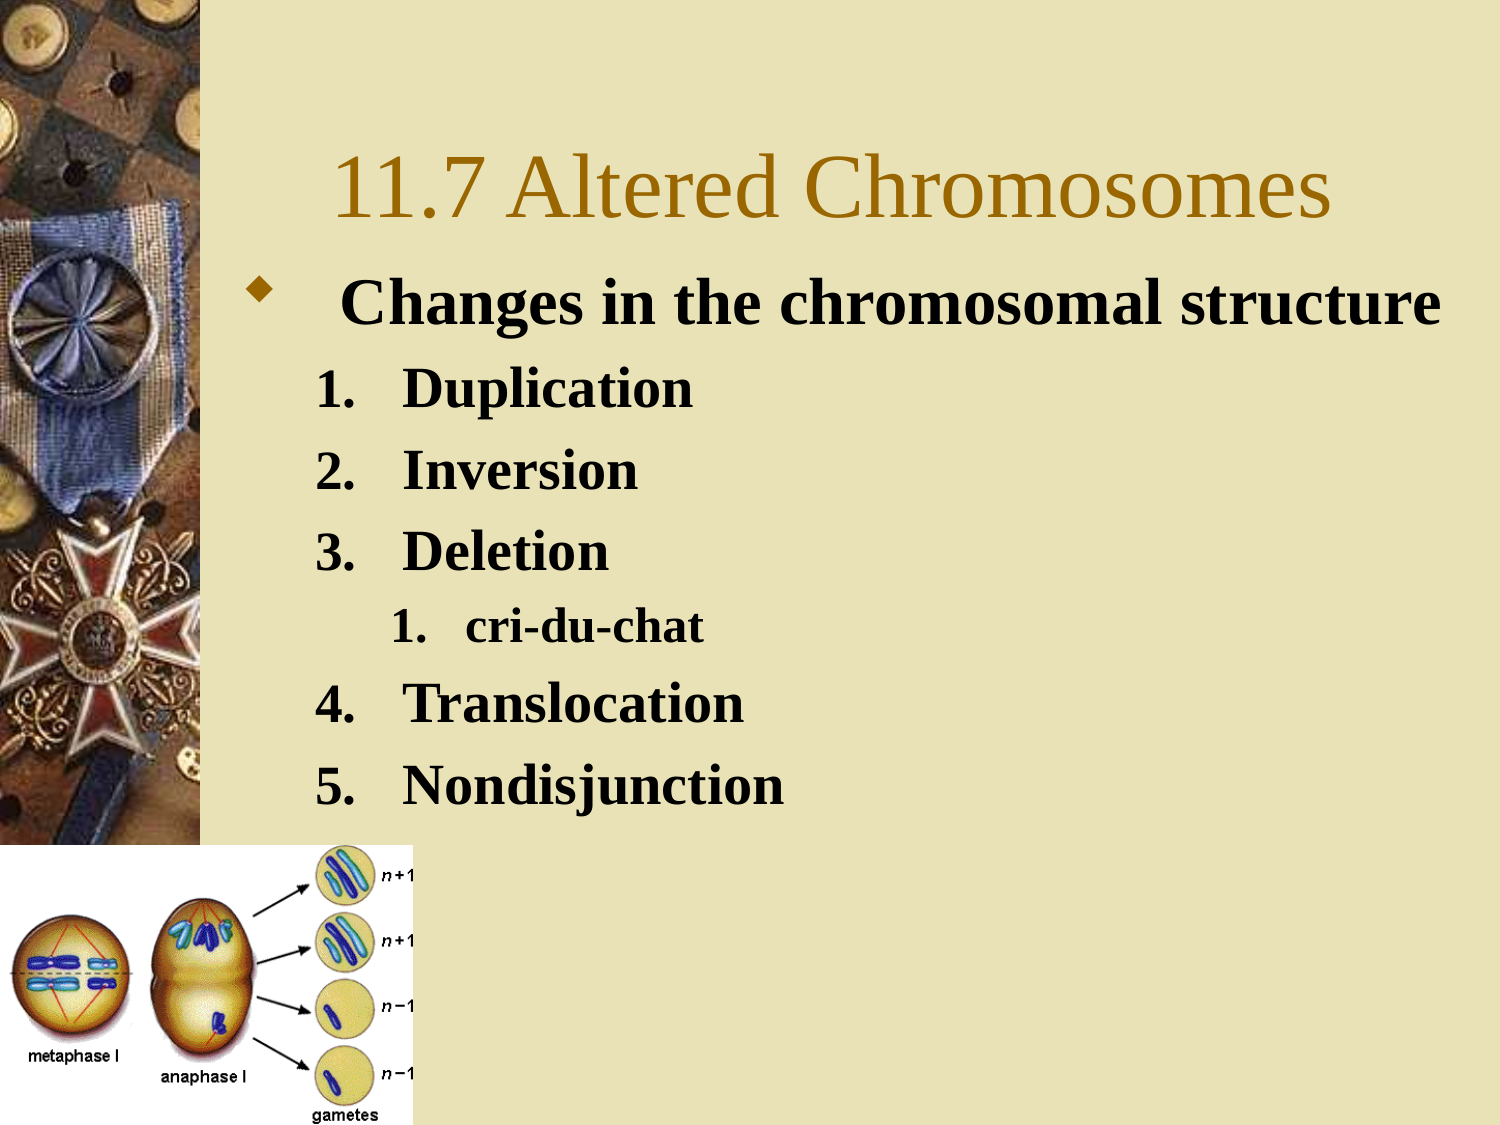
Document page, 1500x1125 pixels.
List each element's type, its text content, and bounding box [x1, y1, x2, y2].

picture [0, 0, 413, 1125]
title 11.7 Altered Chromosomes [225, 87, 1463, 249]
list Changes in the chromosomal structure Duplication Inversion Deletion cri-du-chat Translocation Nondisjunction [225, 249, 1475, 925]
